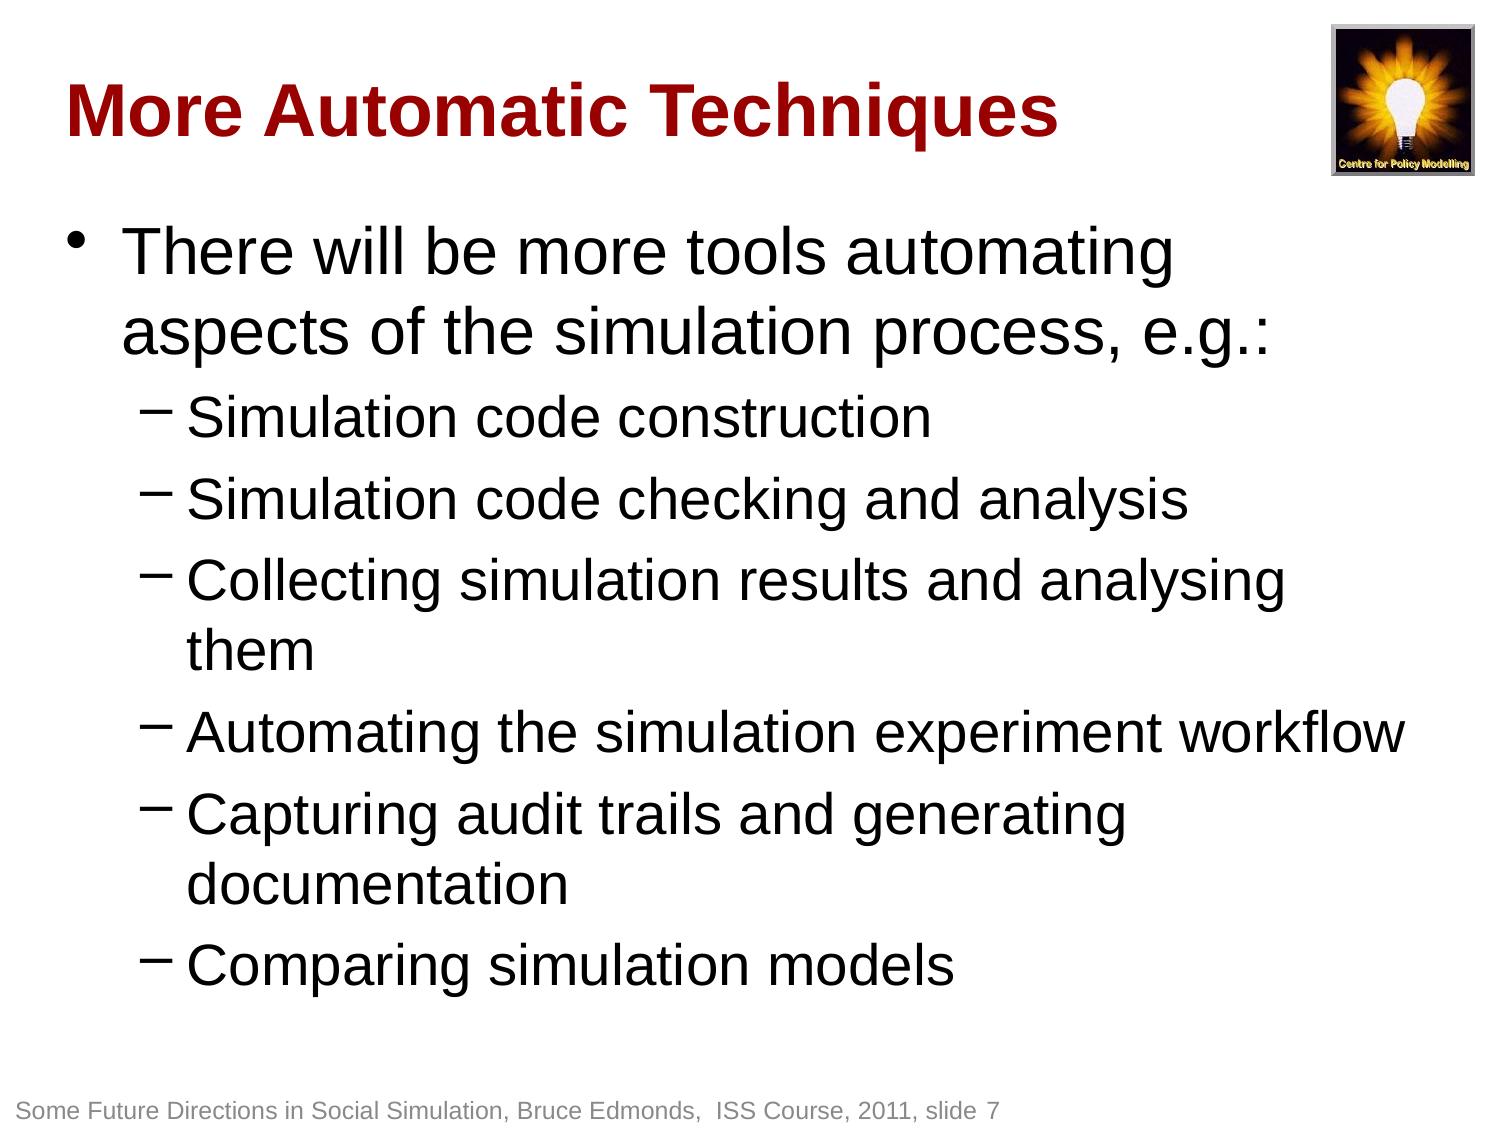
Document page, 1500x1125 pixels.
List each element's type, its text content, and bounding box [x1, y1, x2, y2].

picture [1331, 24, 1475, 176]
footer Some Future Directions in Social Simulation, Bruce Edmonds, ISS Course, 2011, slide 7 [0, 1093, 1500, 1125]
title More Automatic Techniques [50, 37, 1313, 175]
list There will be more tools automating aspects of the simulation process, e.g.: Simulation code construction Simulation code checking and analysis Collecting simulation results and analysing them Automating the simulation experiment workflow Capturing audit trails and generating documentation Comparing simulation models [50, 200, 1438, 1050]
